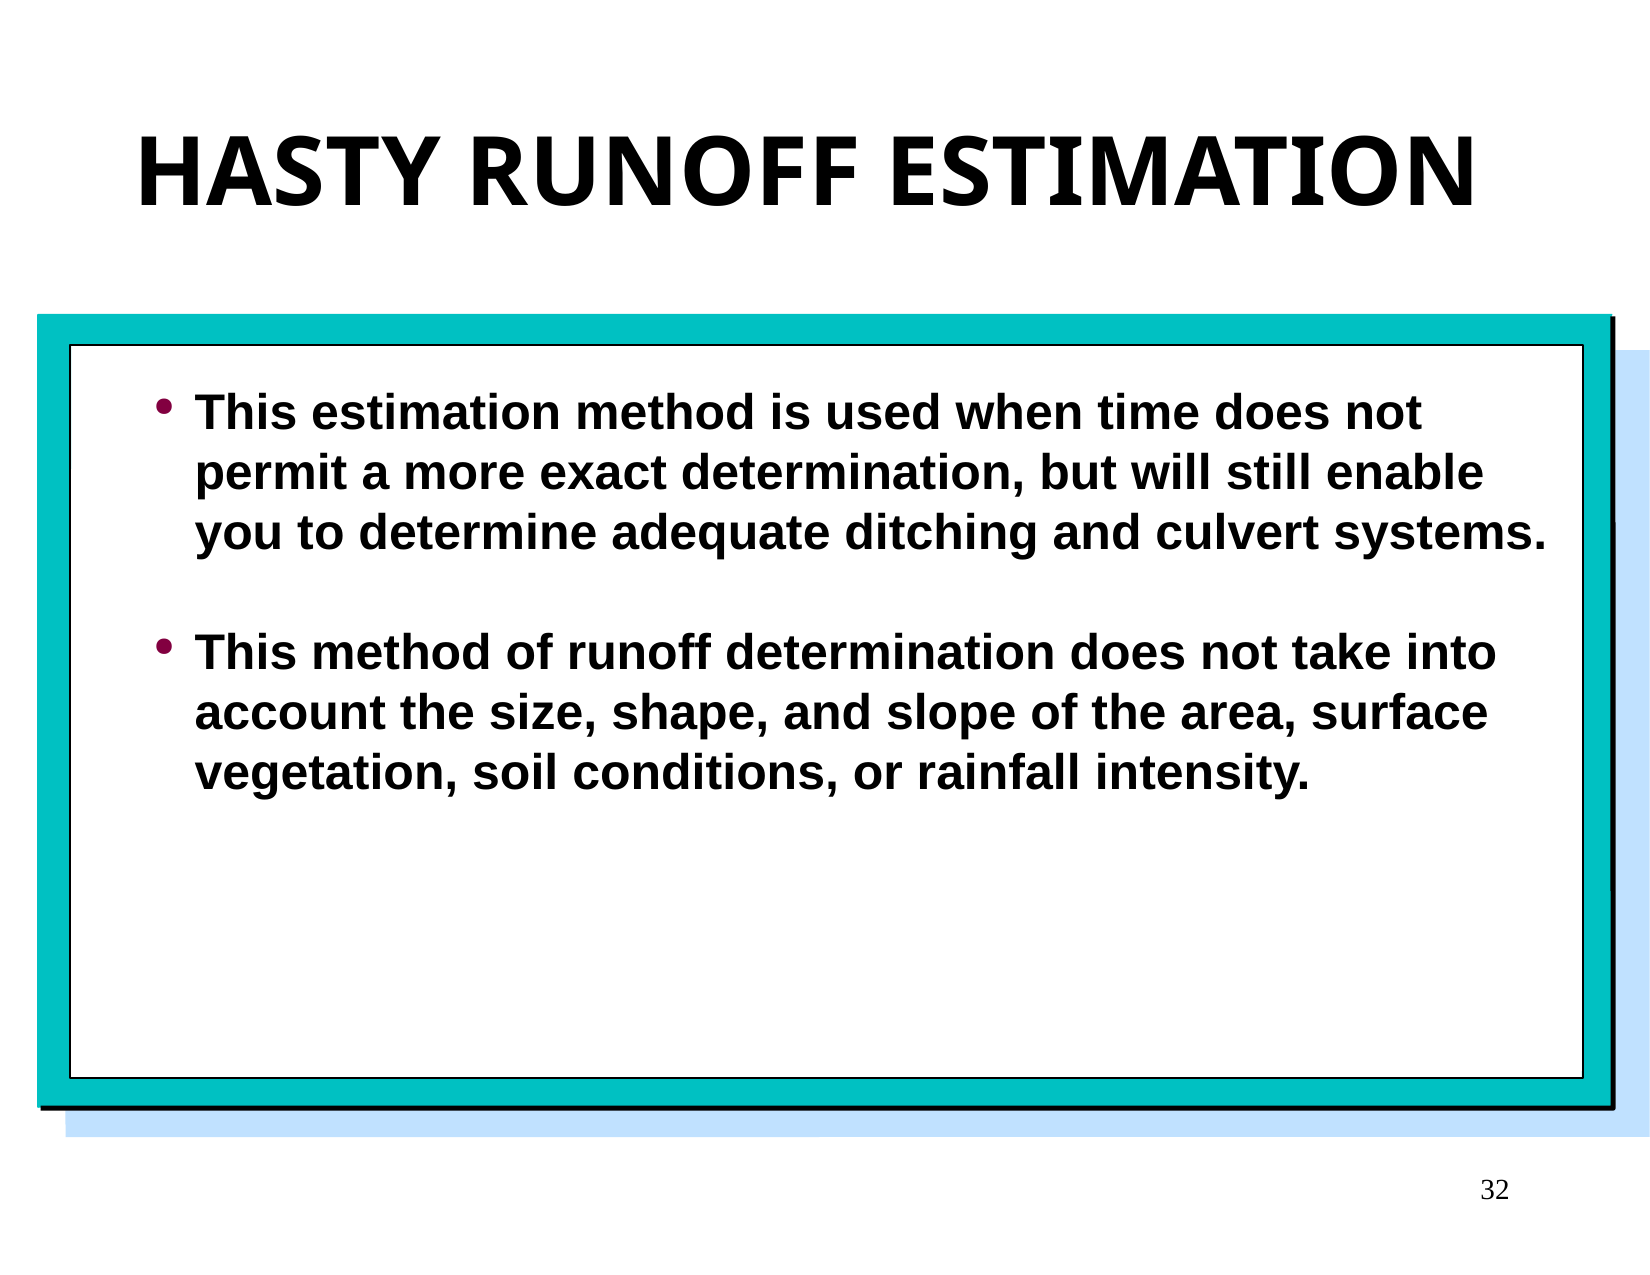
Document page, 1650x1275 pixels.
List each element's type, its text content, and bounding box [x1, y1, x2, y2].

list HASTY RUNOFF ESTIMATION [46, 87, 1568, 226]
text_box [37, 314, 1650, 1138]
slide_number 32 [1187, 1162, 1526, 1251]
